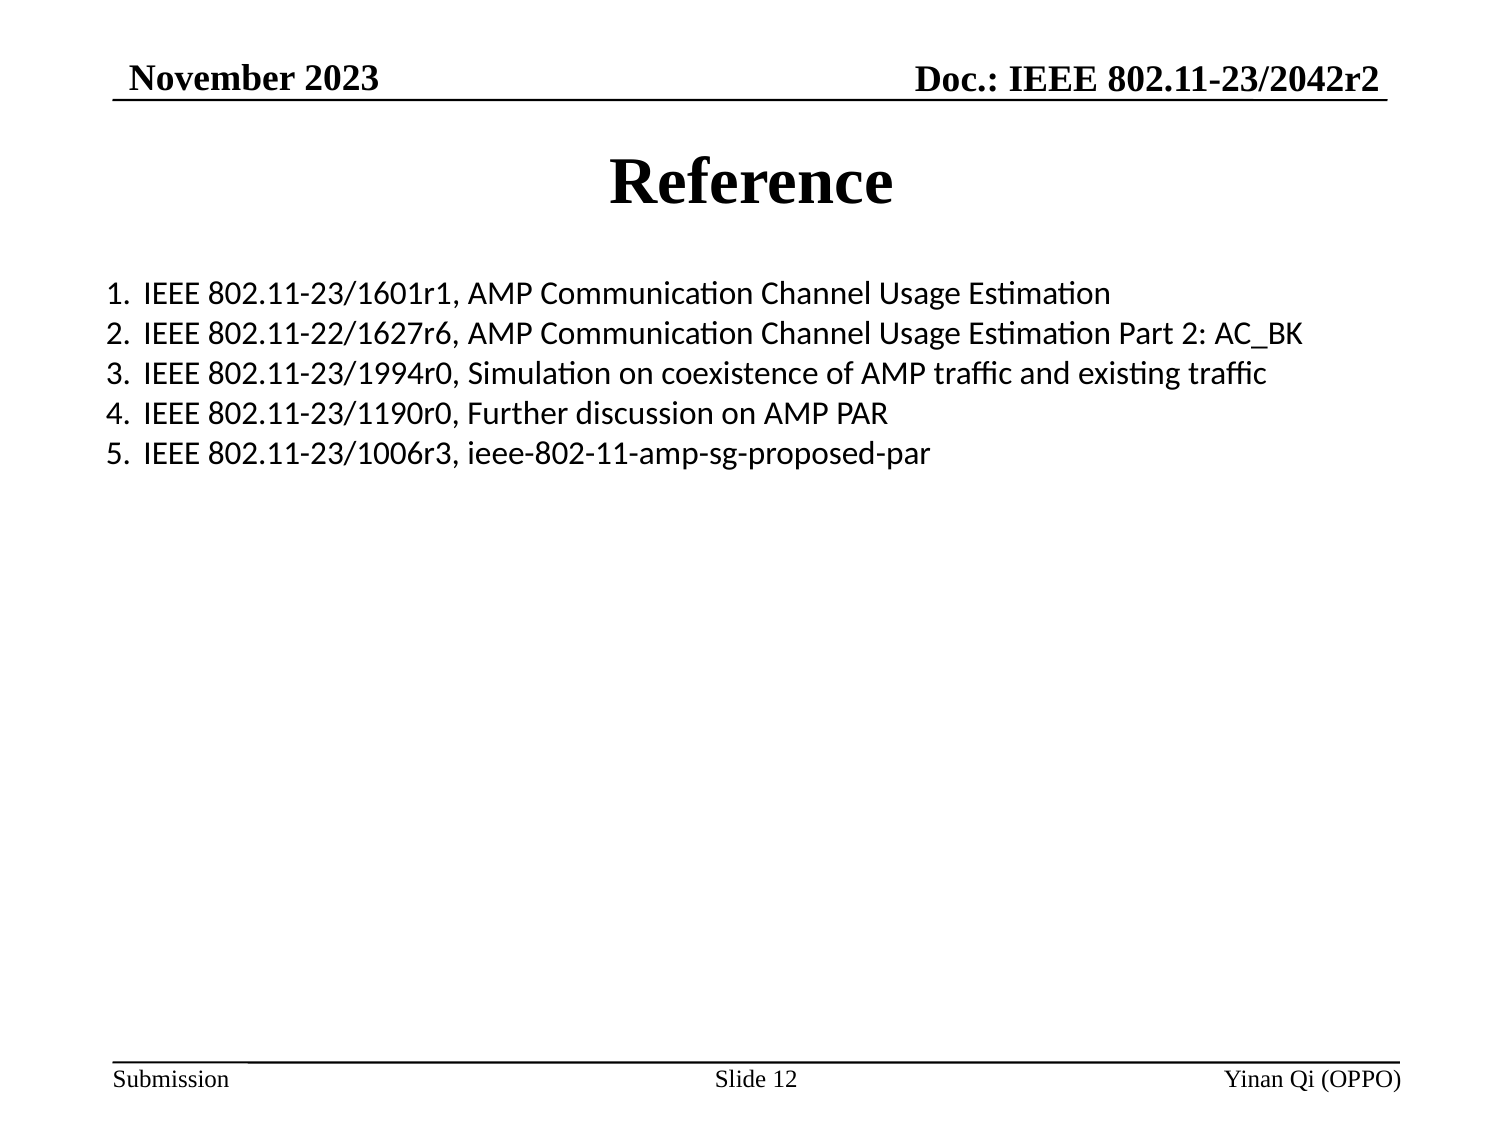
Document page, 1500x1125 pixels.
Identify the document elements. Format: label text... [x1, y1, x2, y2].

text_box Doc.: IEEE 802.11-23/2042r2 [899, 46, 1413, 107]
text_box IEEE 802.11-23/1601r1, AMP Communication Channel Usage Estimation IEEE 802.11-22/1627r6, AMP Communication Channel Usage Estimation Part 2: AC_BK IEEE 802.11-23/1994r0, Simulation on coexistence of AMP traffic and existing traffic IEEE 802.11-23/1190r0, Further discussion on AMP PAR IEEE 802.11-23/1006r3, ieee-802-11-amp-sg-proposed-par [91, 264, 1343, 933]
footer Yinan Qi (OPPO) [1049, 1061, 1402, 1093]
text_box November 2023 [114, 45, 493, 100]
title Reference [114, 88, 1390, 265]
slide_number Slide 12 [712, 1061, 800, 1093]
